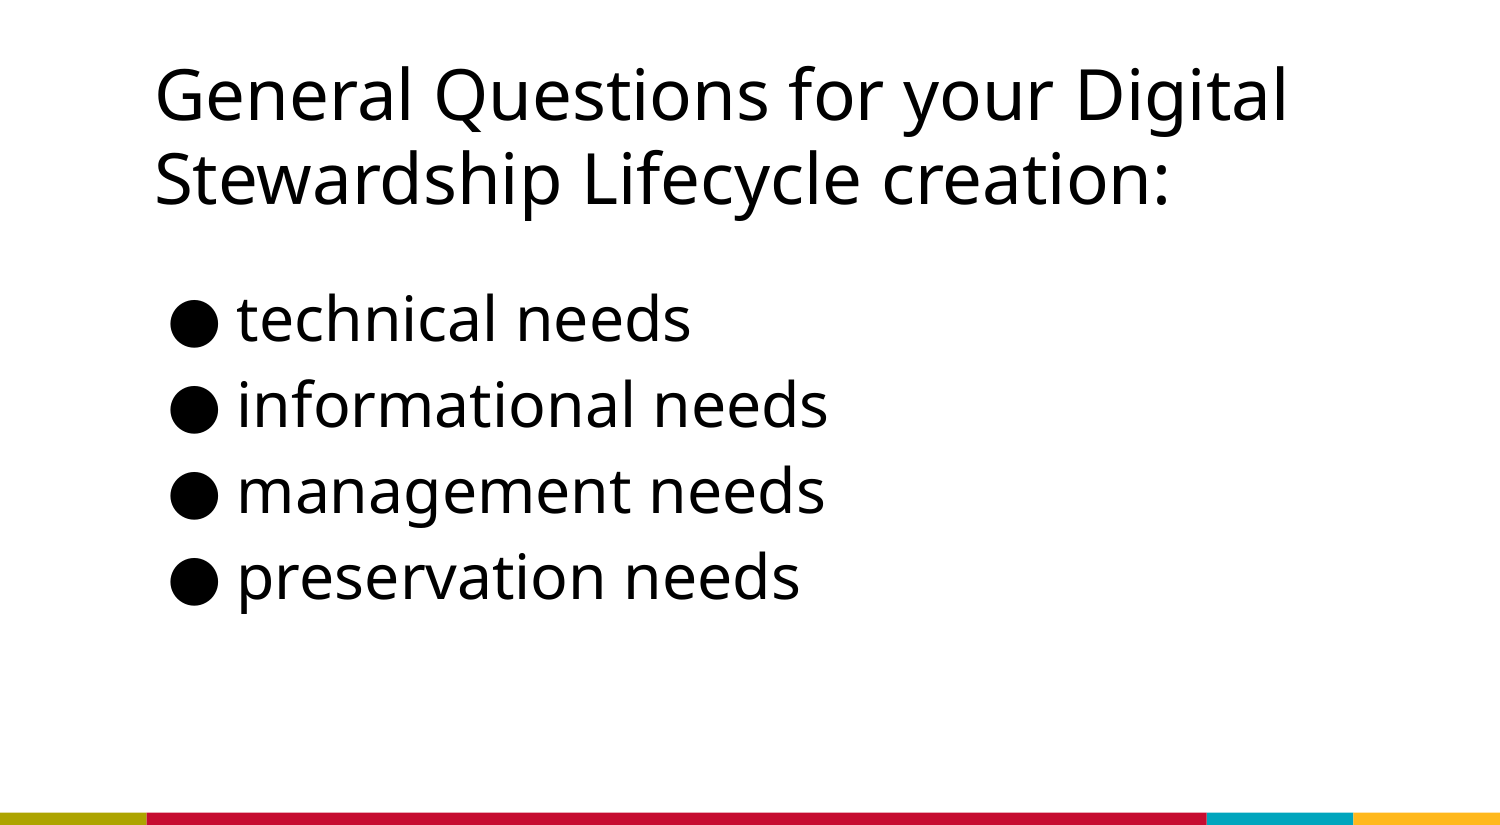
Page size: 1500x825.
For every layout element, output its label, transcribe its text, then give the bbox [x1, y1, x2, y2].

title General Questions for your Digital Stewardship Lifecycle creation: [139, 10, 1377, 235]
list technical needs informational needs management needs preservation needs [146, 252, 1207, 791]
